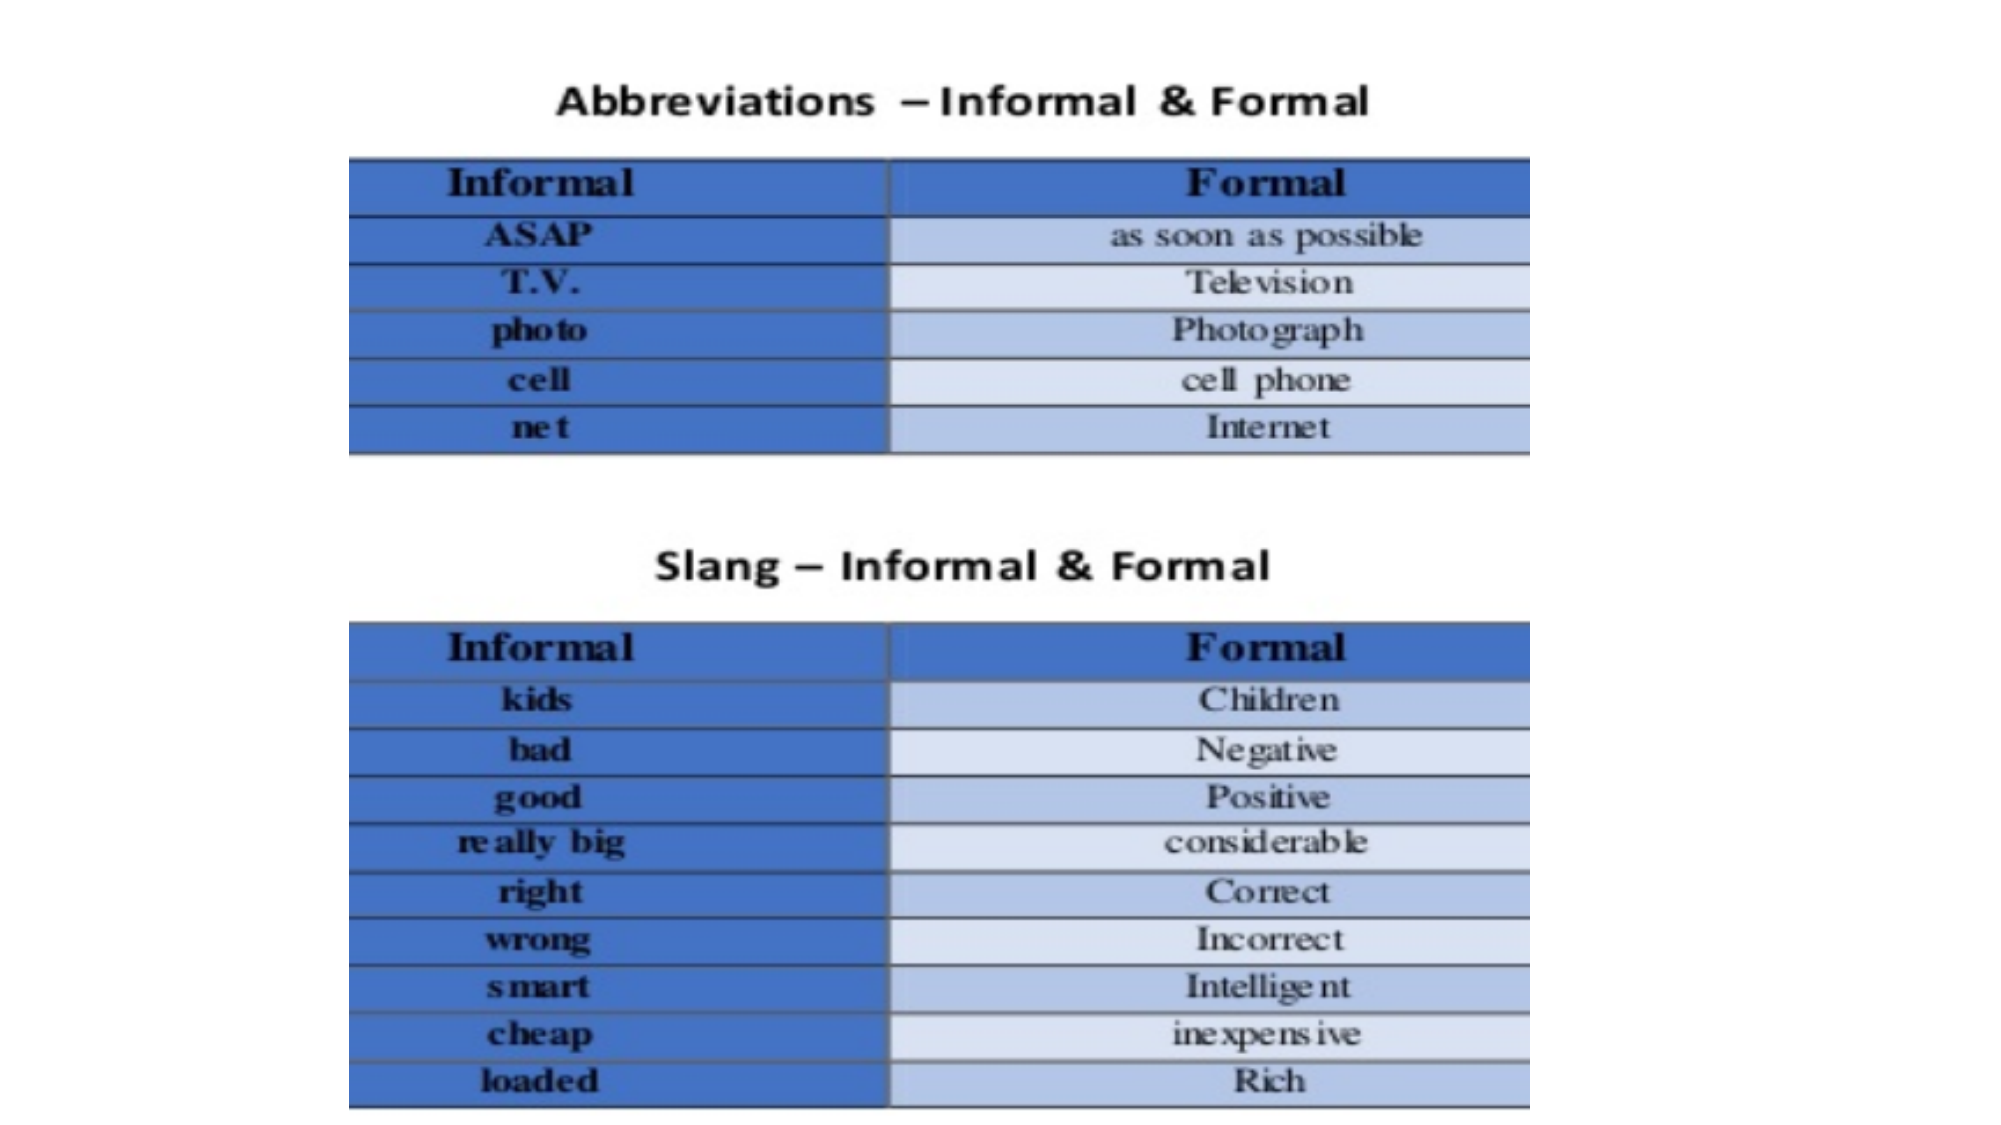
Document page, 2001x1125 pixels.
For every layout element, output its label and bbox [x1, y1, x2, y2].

picture [349, 59, 1530, 1116]
